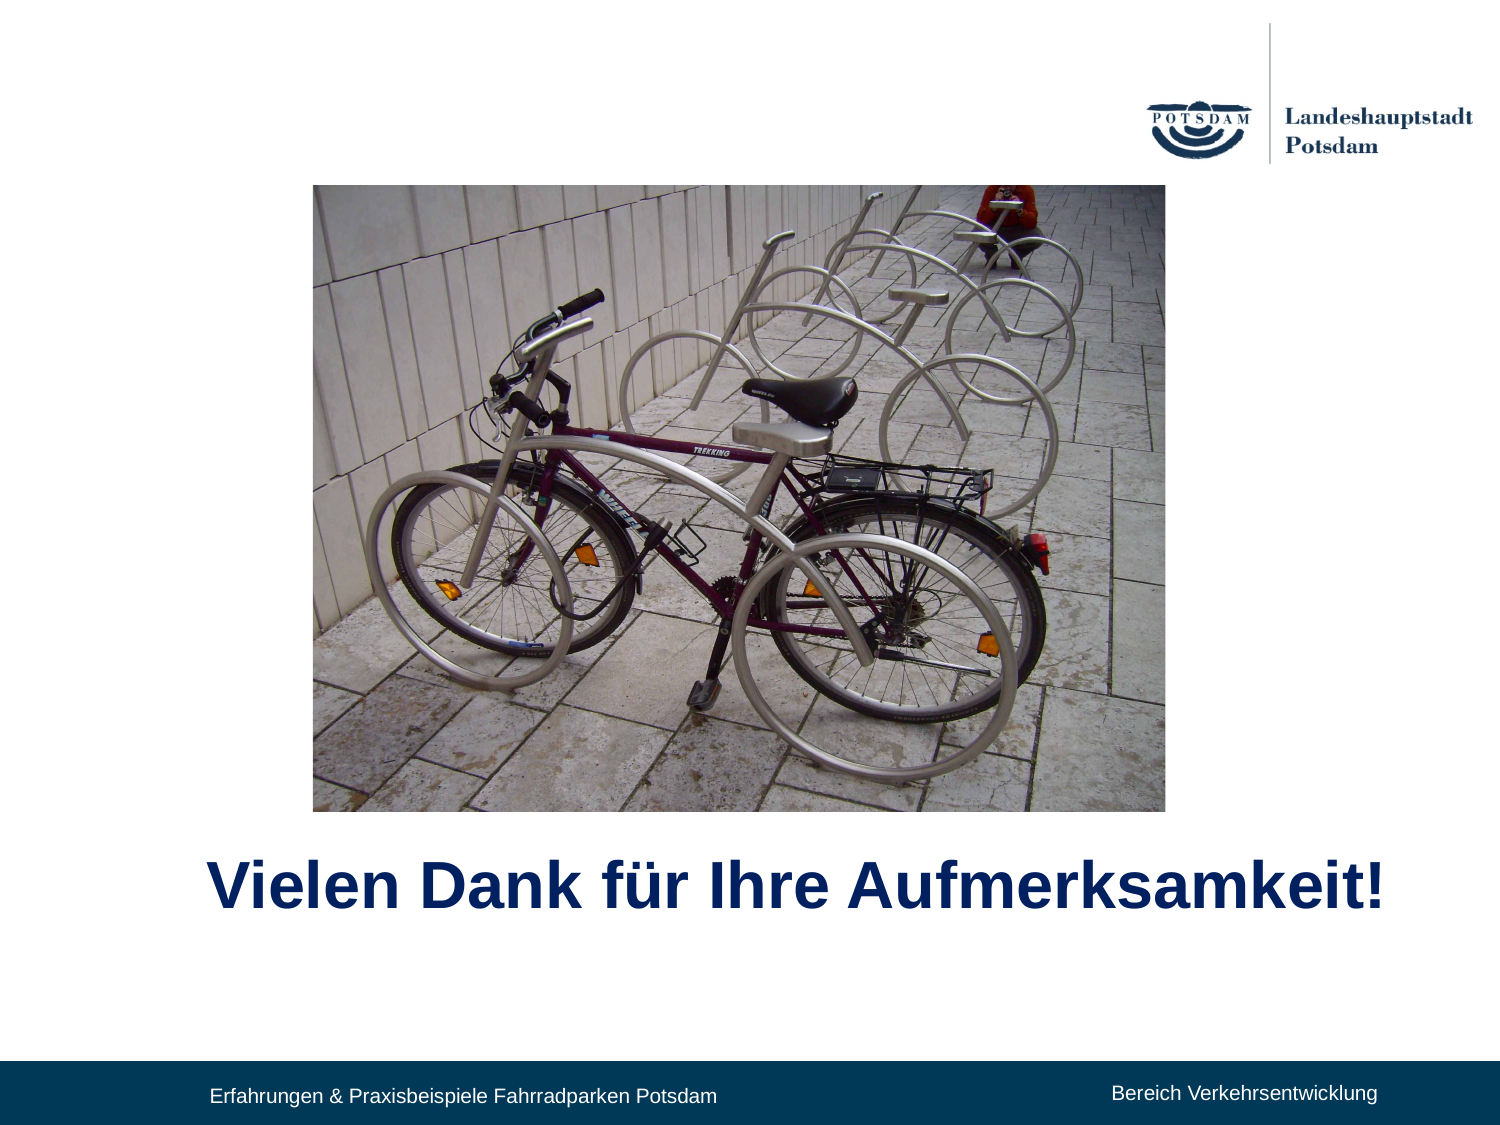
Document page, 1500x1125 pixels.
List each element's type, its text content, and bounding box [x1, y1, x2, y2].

picture [1137, 19, 1483, 167]
title Vielen Dank für Ihre Aufmerksamkeit! [112, 834, 1483, 976]
picture [312, 185, 1166, 812]
